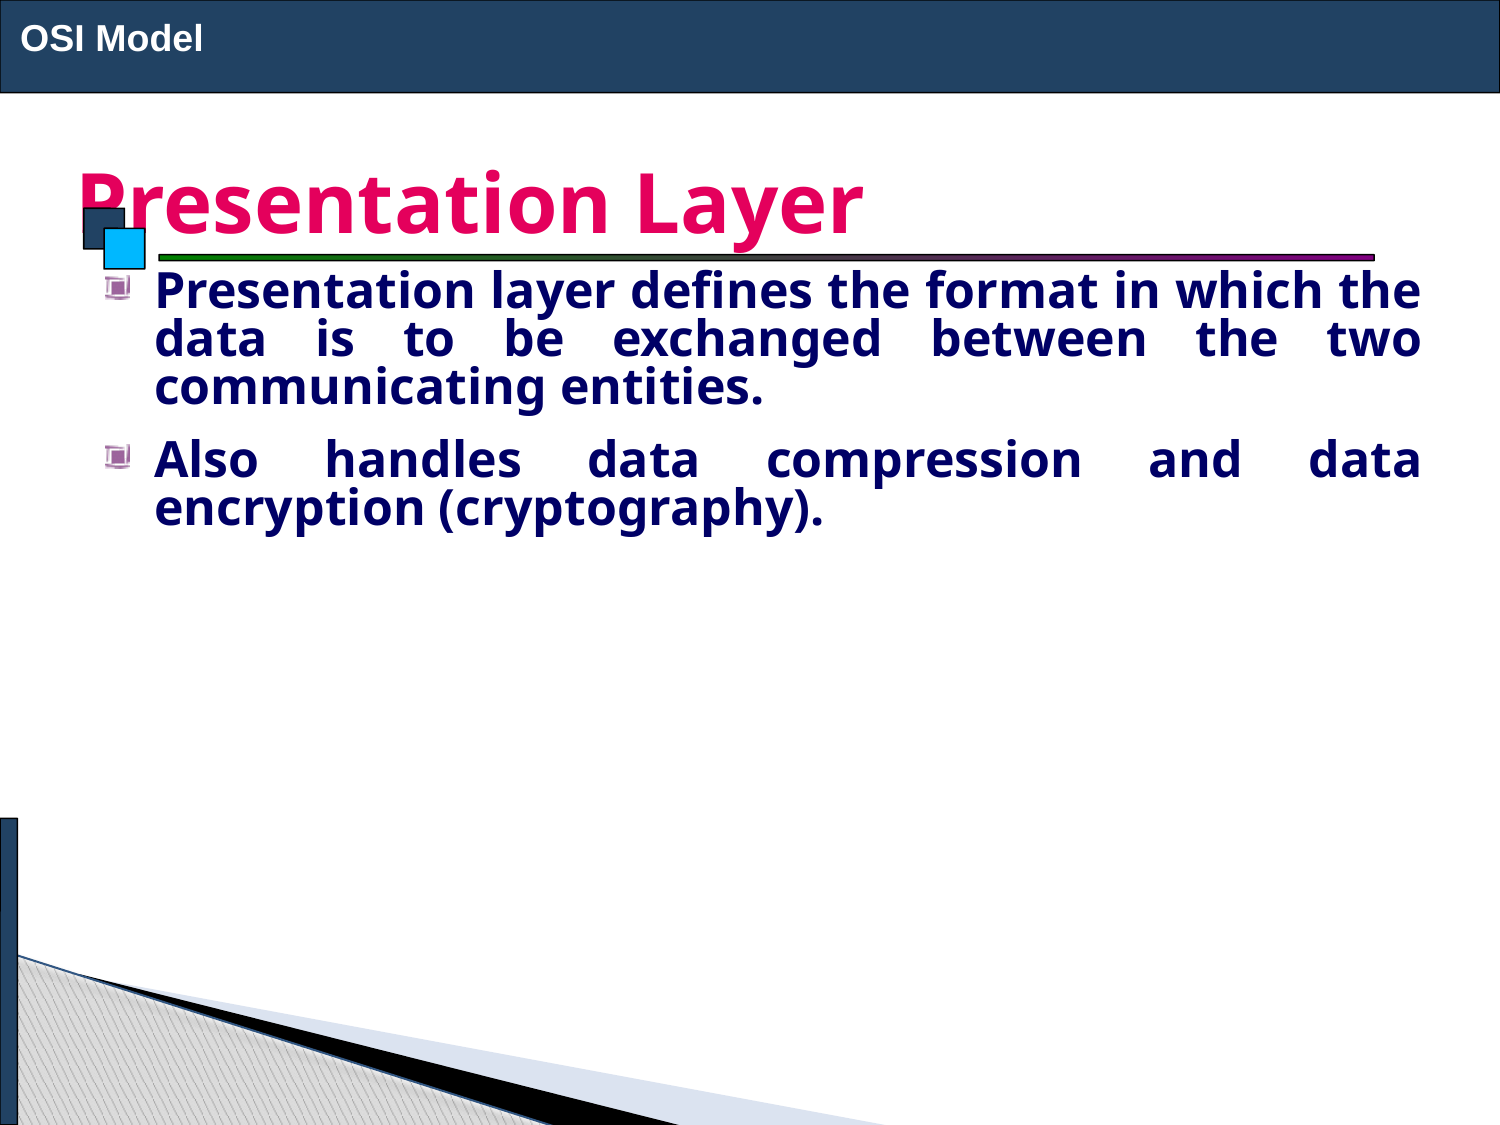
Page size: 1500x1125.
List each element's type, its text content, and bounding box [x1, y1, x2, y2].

text_box OSI Model [20, 17, 975, 60]
text_box [0, 818, 18, 1125]
picture [105, 444, 130, 469]
text_box [0, 0, 1500, 93]
text_box [159, 254, 1375, 261]
text_box [83, 208, 125, 249]
text_box [104, 228, 145, 269]
picture [105, 275, 130, 300]
title Presentation Layer [75, 112, 1425, 262]
list Presentation layer defines the format in which the data is to be exchanged between the two communicating entities. Also handles data compression and data encryption (cryptography). [75, 262, 1438, 1005]
